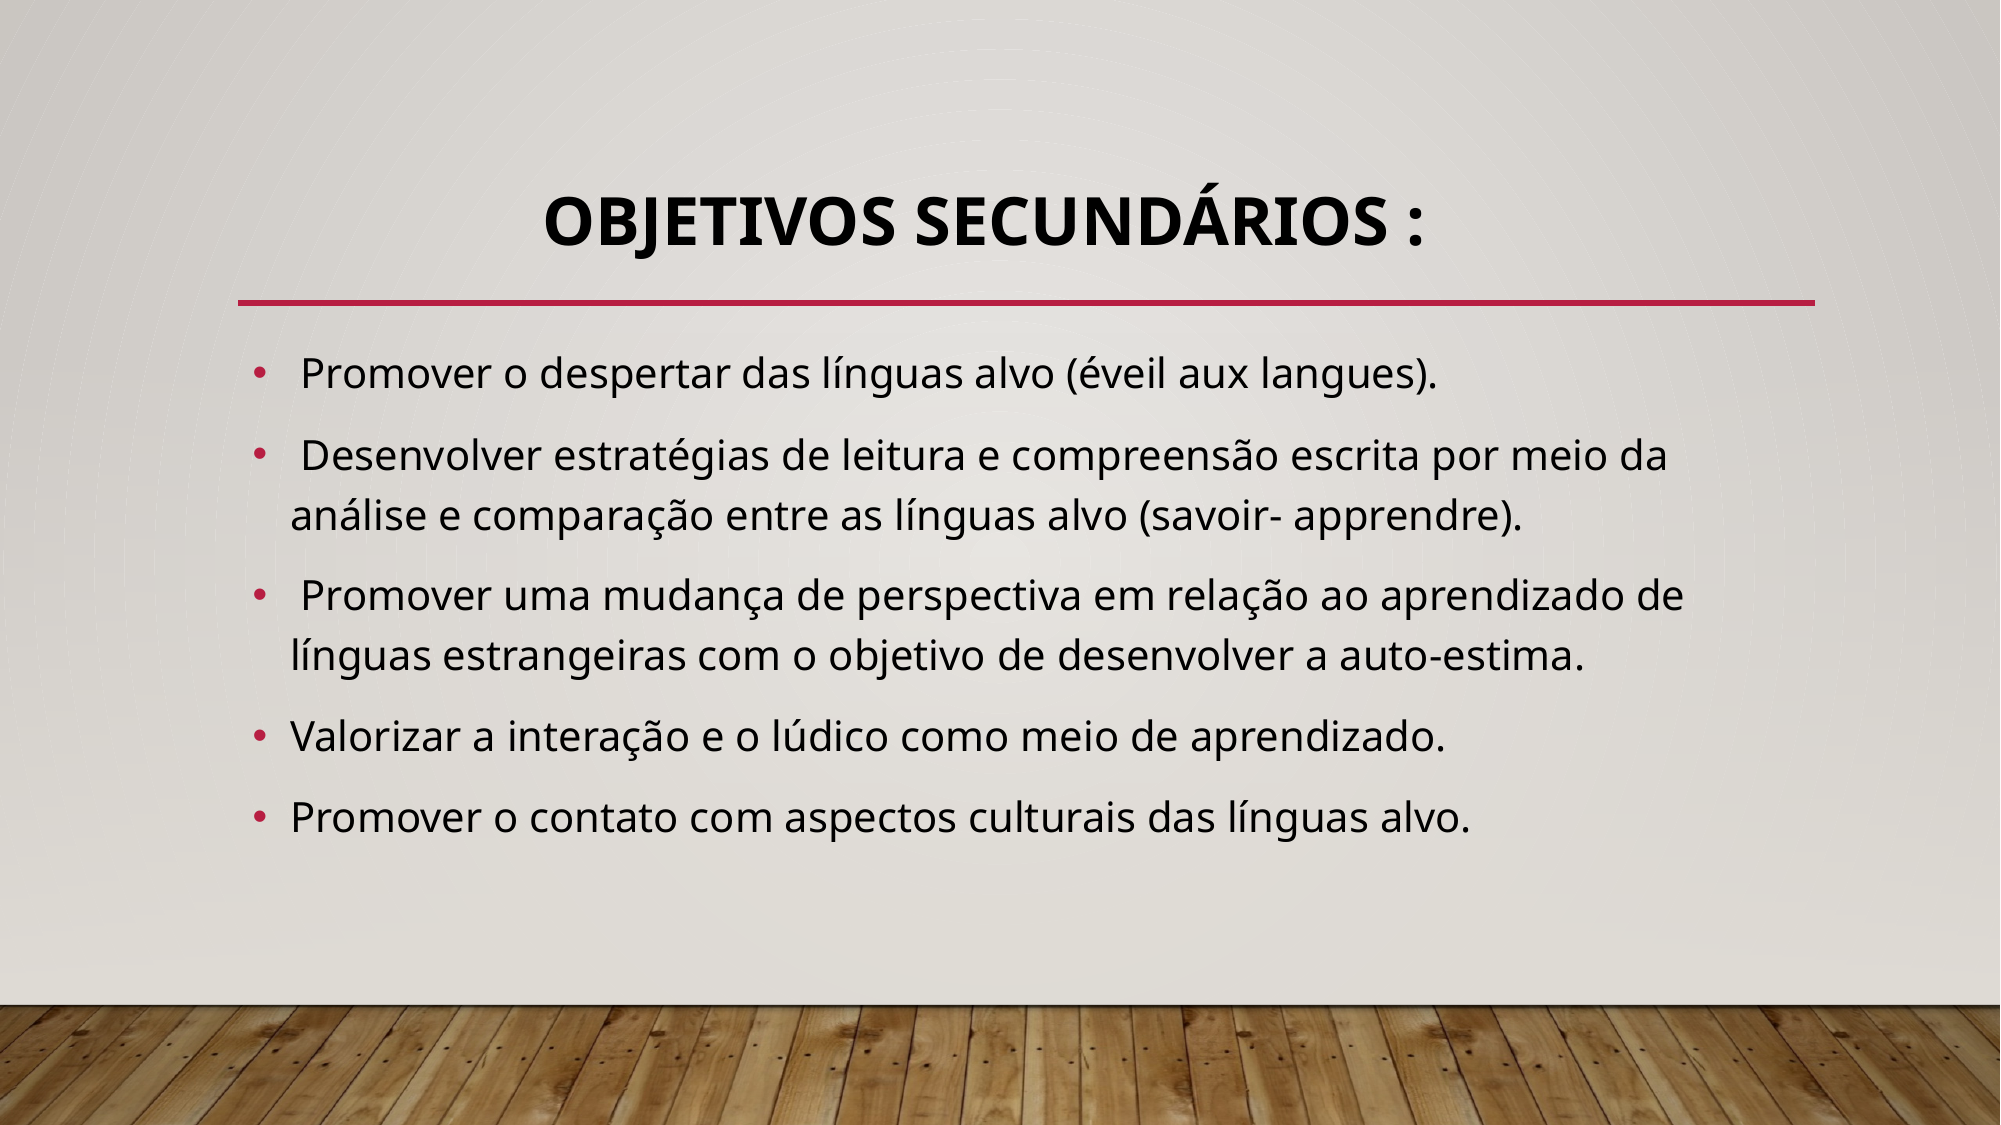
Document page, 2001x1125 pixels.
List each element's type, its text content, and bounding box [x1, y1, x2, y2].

picture [0, 1005, 2000, 1125]
title OBJETIVOS SECUNDÁRIOS : [196, 180, 1773, 279]
list Promover o despertar das línguas alvo (éveil aux langues). Desenvolver estratégias de leitura e compreensão escrita por meio da análise e comparação entre as línguas alvo (savoir- apprendre). Promover uma mudança de perspectiva em relação ao aprendizado de línguas estrangeiras com o objetivo de desenvolver a auto-estima. Valorizar a interação e o lúdico como meio de aprendizado. Promover o contato com aspectos culturais das línguas alvo. [237, 329, 1814, 896]
